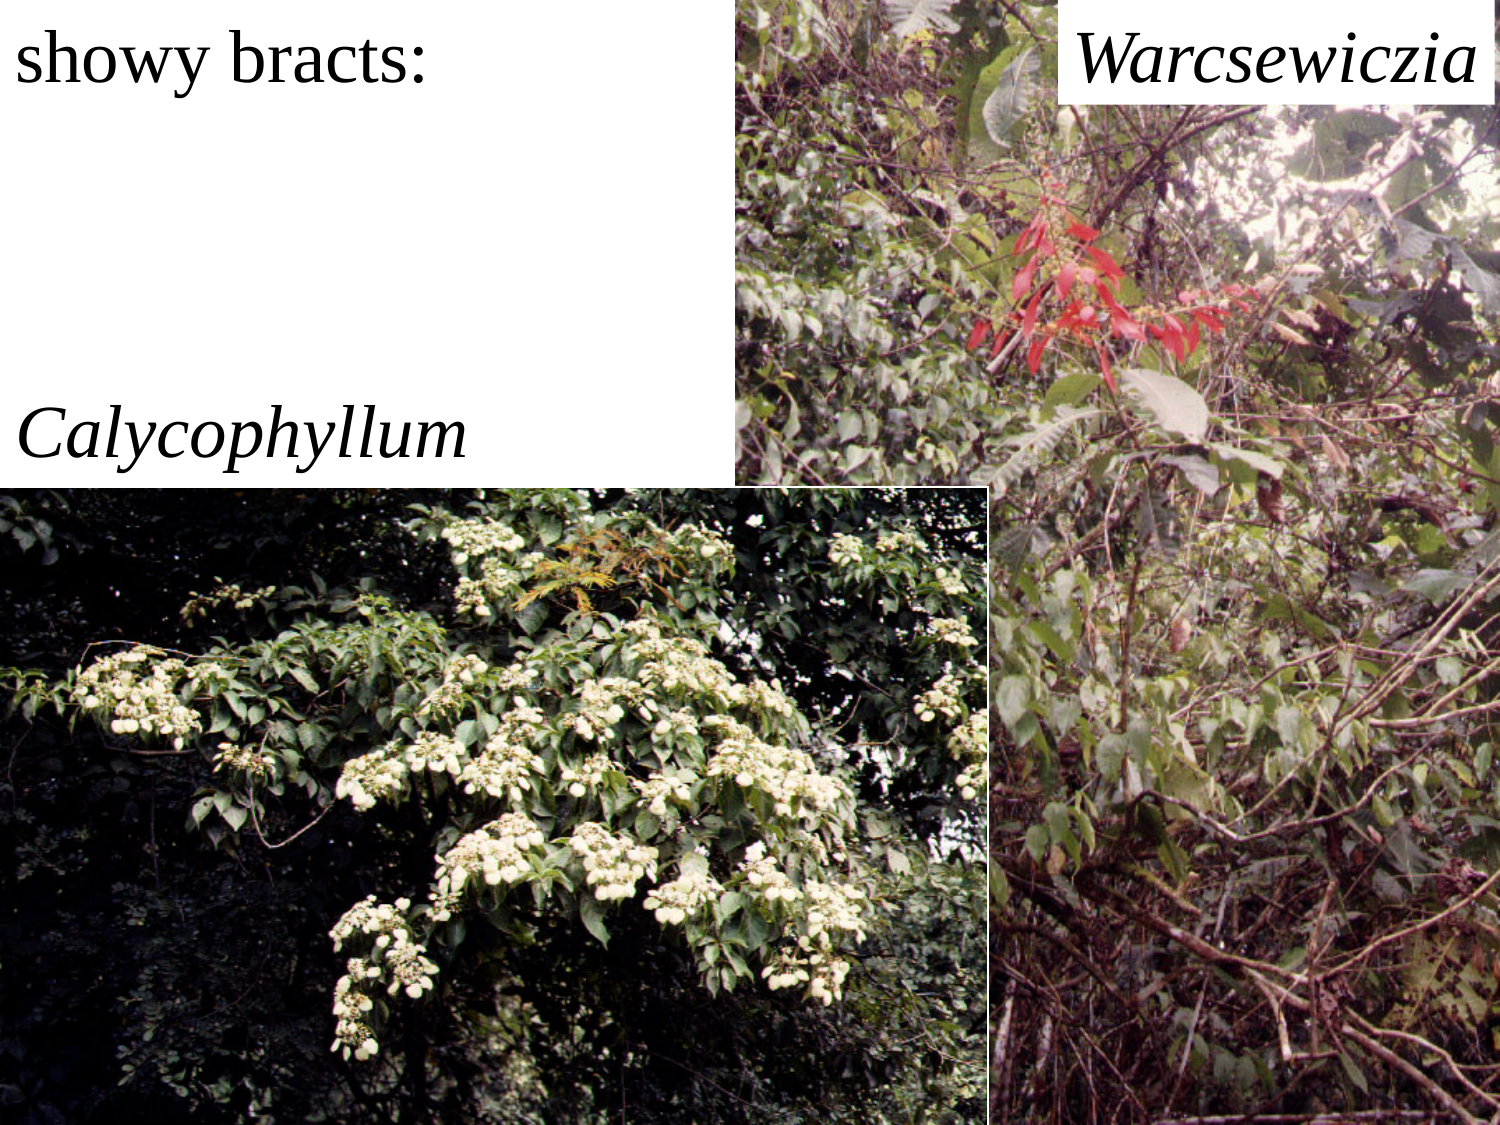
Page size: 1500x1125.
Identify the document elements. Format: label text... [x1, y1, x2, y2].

text_box showy bracts: [0, 0, 445, 195]
text_box Calycophyllum [0, 374, 484, 480]
picture [0, 0, 1500, 1125]
